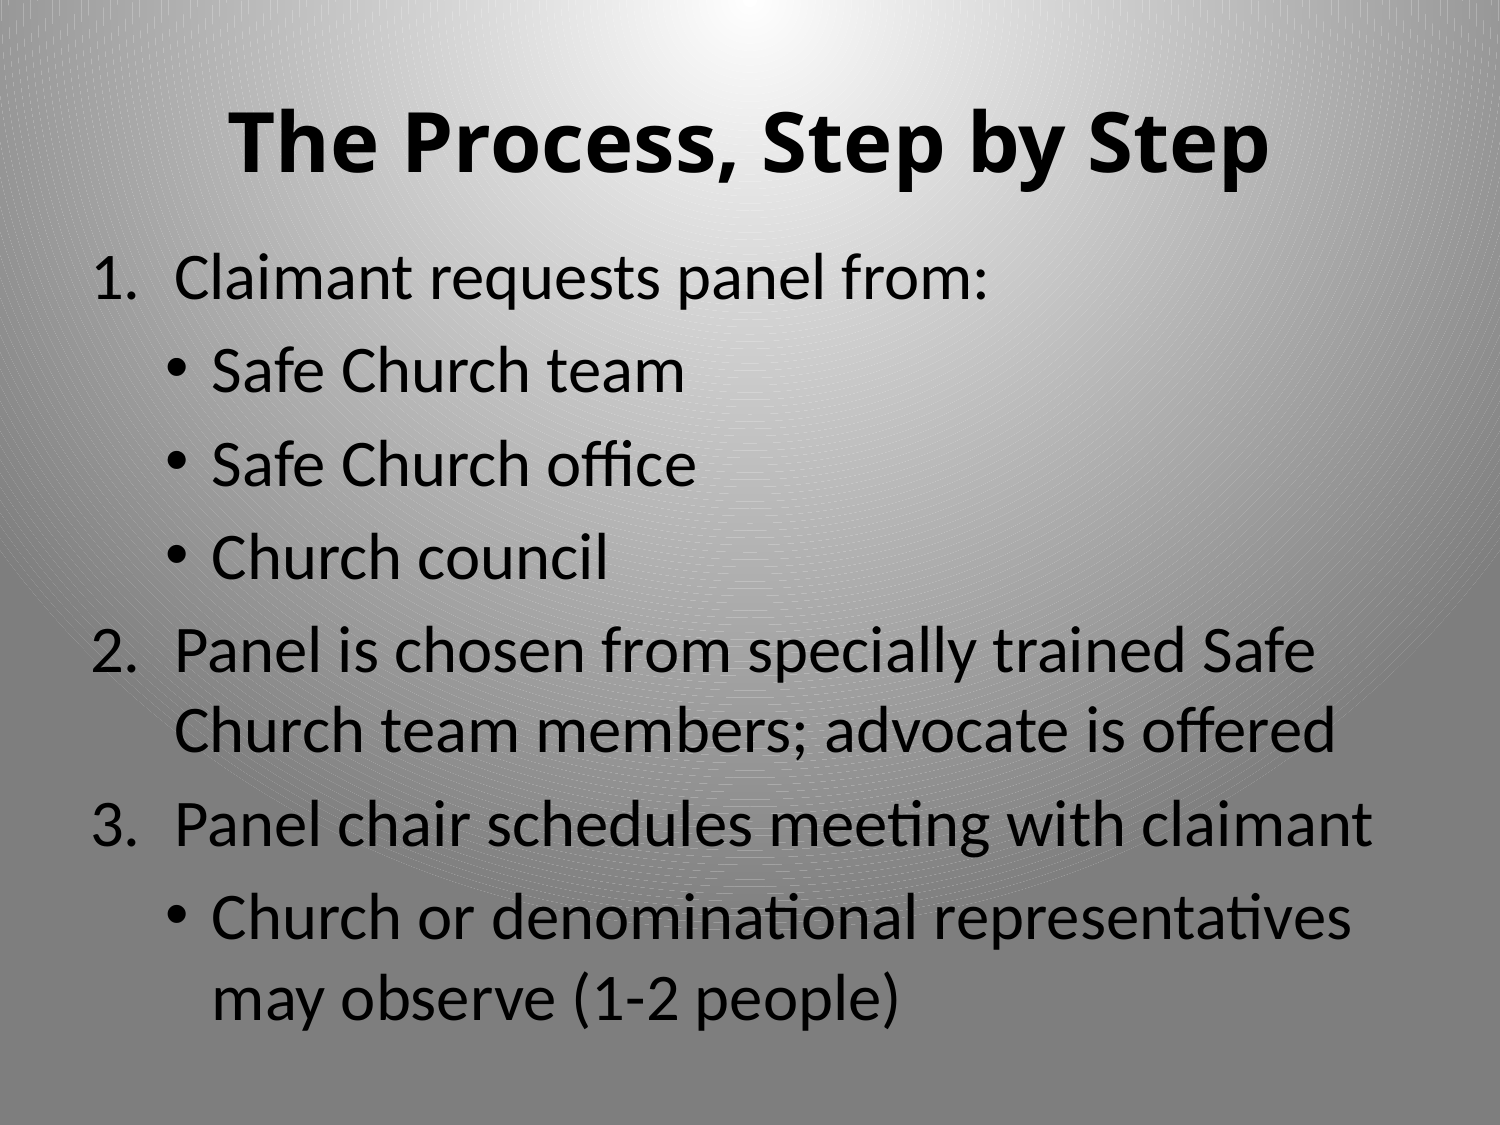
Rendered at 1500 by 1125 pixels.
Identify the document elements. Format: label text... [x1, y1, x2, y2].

list Claimant requests panel from: Safe Church team Safe Church office Church council Panel is chosen from specially trained Safe Church team members; advocate is offered Panel chair schedules meeting with claimant Church or denominational representatives may observe (1-2 people) [75, 224, 1425, 1113]
title The Process, Step by Step [75, 45, 1425, 224]
